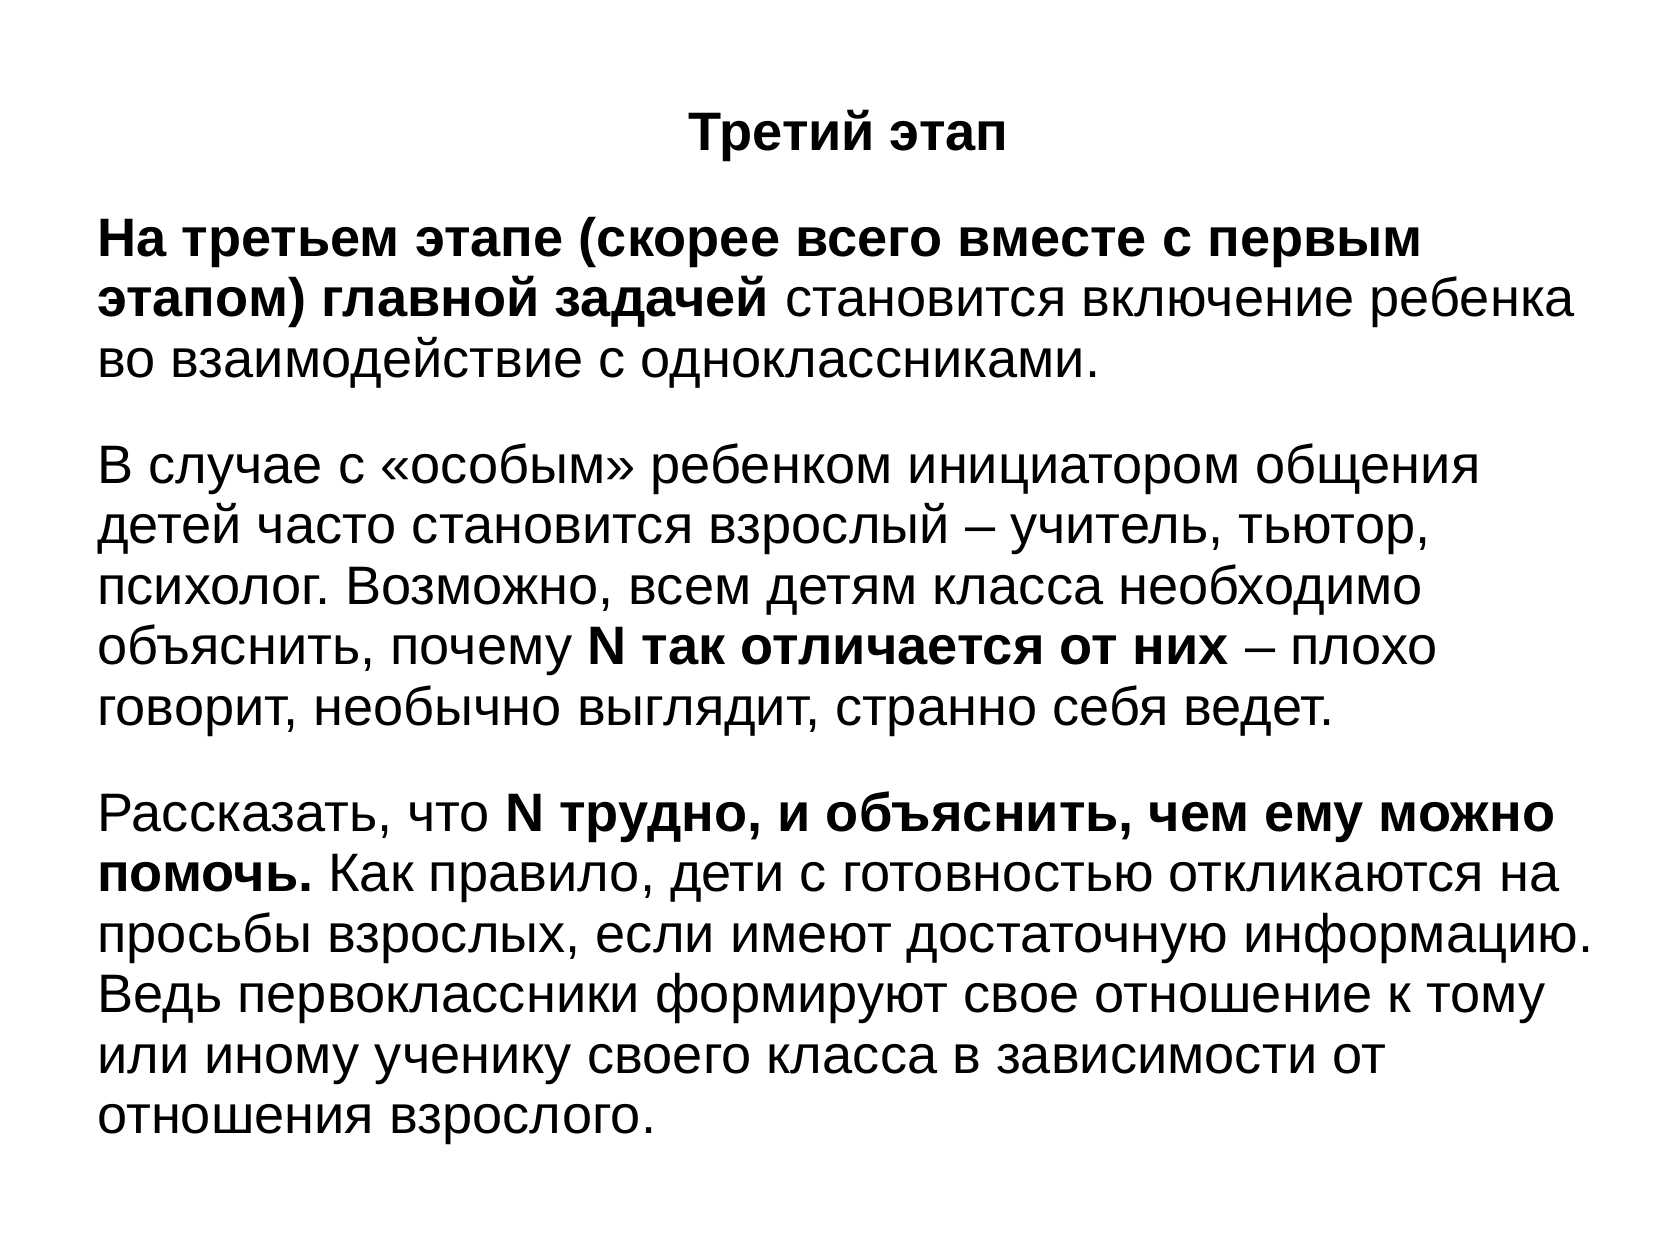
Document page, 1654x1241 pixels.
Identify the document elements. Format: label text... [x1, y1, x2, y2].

text_box Третий этап На третьем этапе (скорее всего вместе с первым этапом) главной задачей становится включение ребенка во взаимодействие с одноклассниками. В случае с «особым» ребенком инициатором общения детей часто становится взрослый – учитель, тьютор, психолог. Возможно, всем детям класса необходимо объяснить, почему N так отличается от них – плохо говорит, необычно выглядит, странно себя ведет. Рассказать, что N трудно, и объяснить, чем ему можно помочь. Как правило, дети с готовностью откликаются на просьбы взрослых, если имеют достаточную информацию. Ведь первоклассники формируют свое отношение к тому или иному ученику своего класса в зависимости от отношения взрослого. [82, 94, 1630, 1152]
